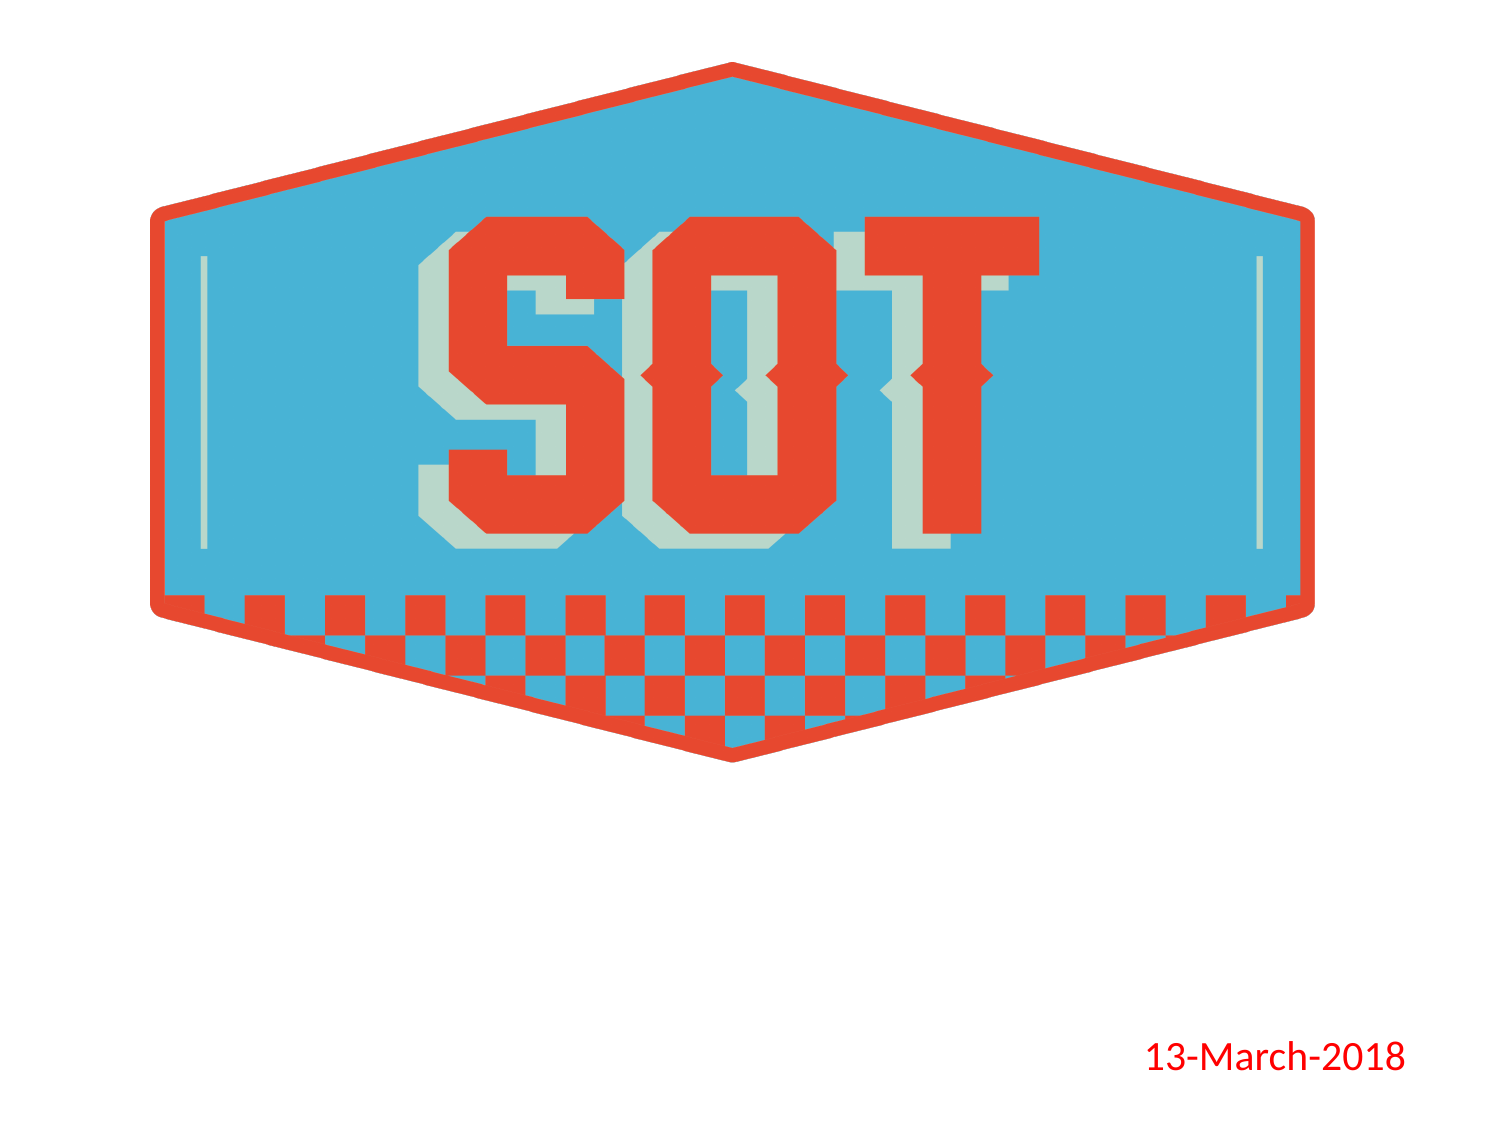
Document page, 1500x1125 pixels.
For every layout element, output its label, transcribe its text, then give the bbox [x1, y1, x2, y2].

picture [149, 62, 1326, 764]
title 13-March-2018 [1074, 1012, 1475, 1096]
